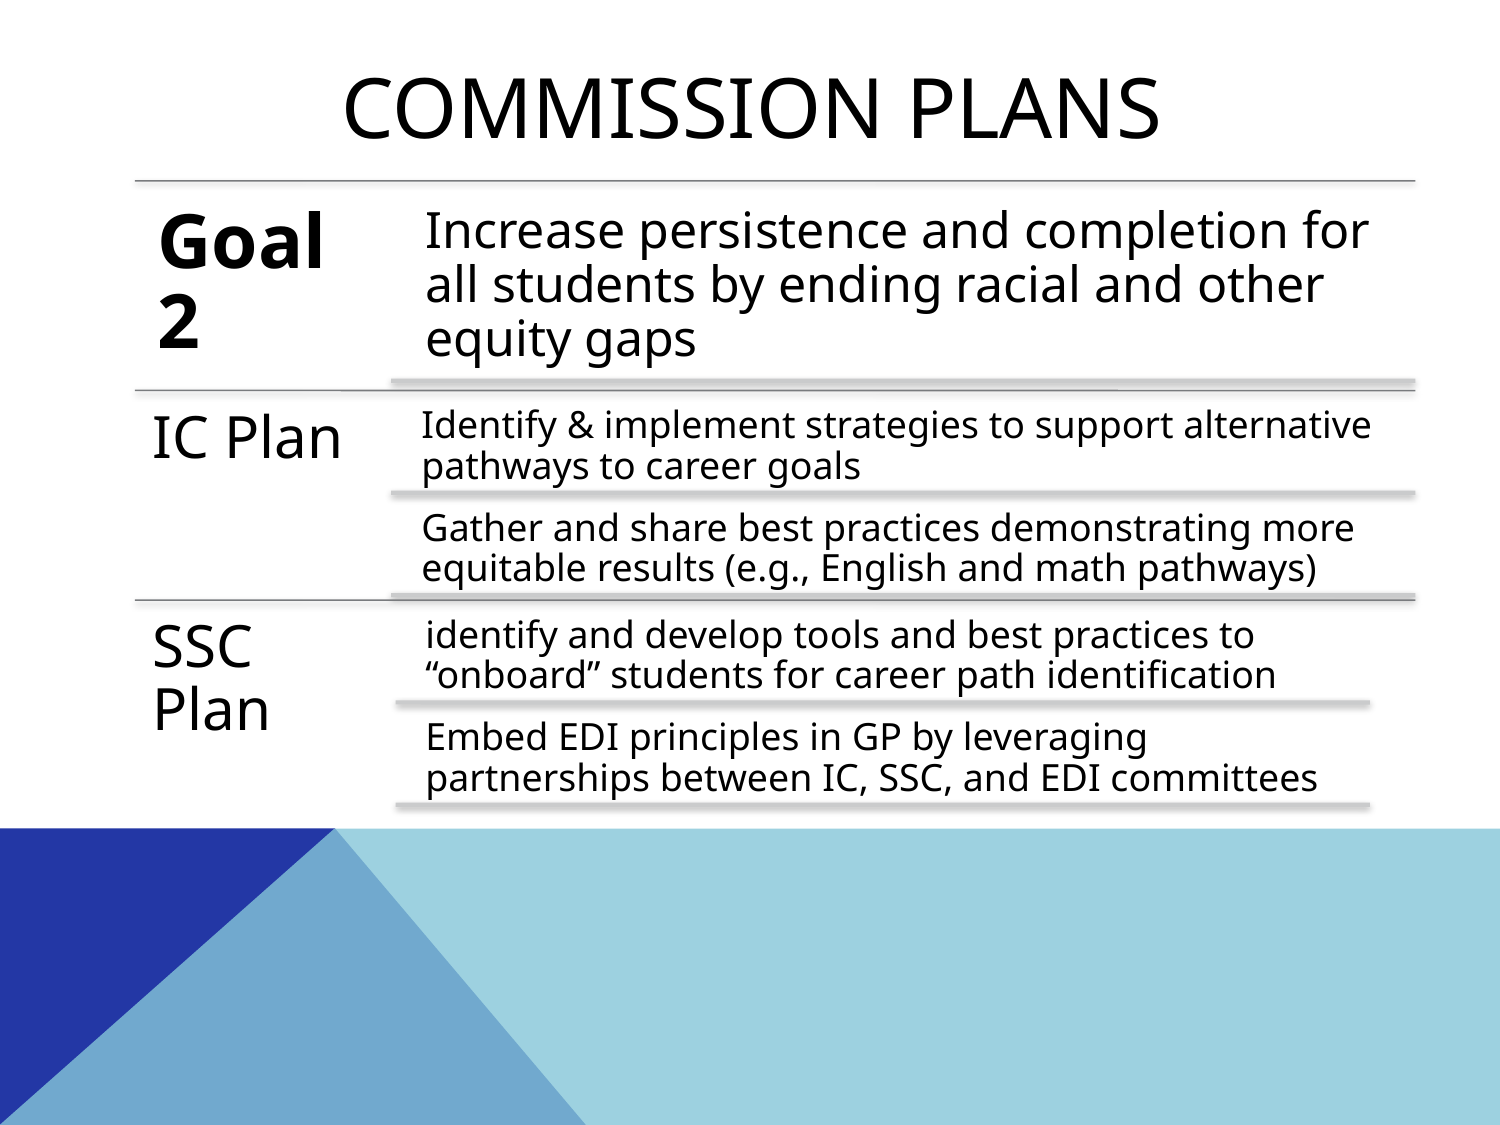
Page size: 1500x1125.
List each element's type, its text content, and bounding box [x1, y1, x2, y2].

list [134, 180, 1416, 811]
title Commission plans [135, 60, 1369, 150]
